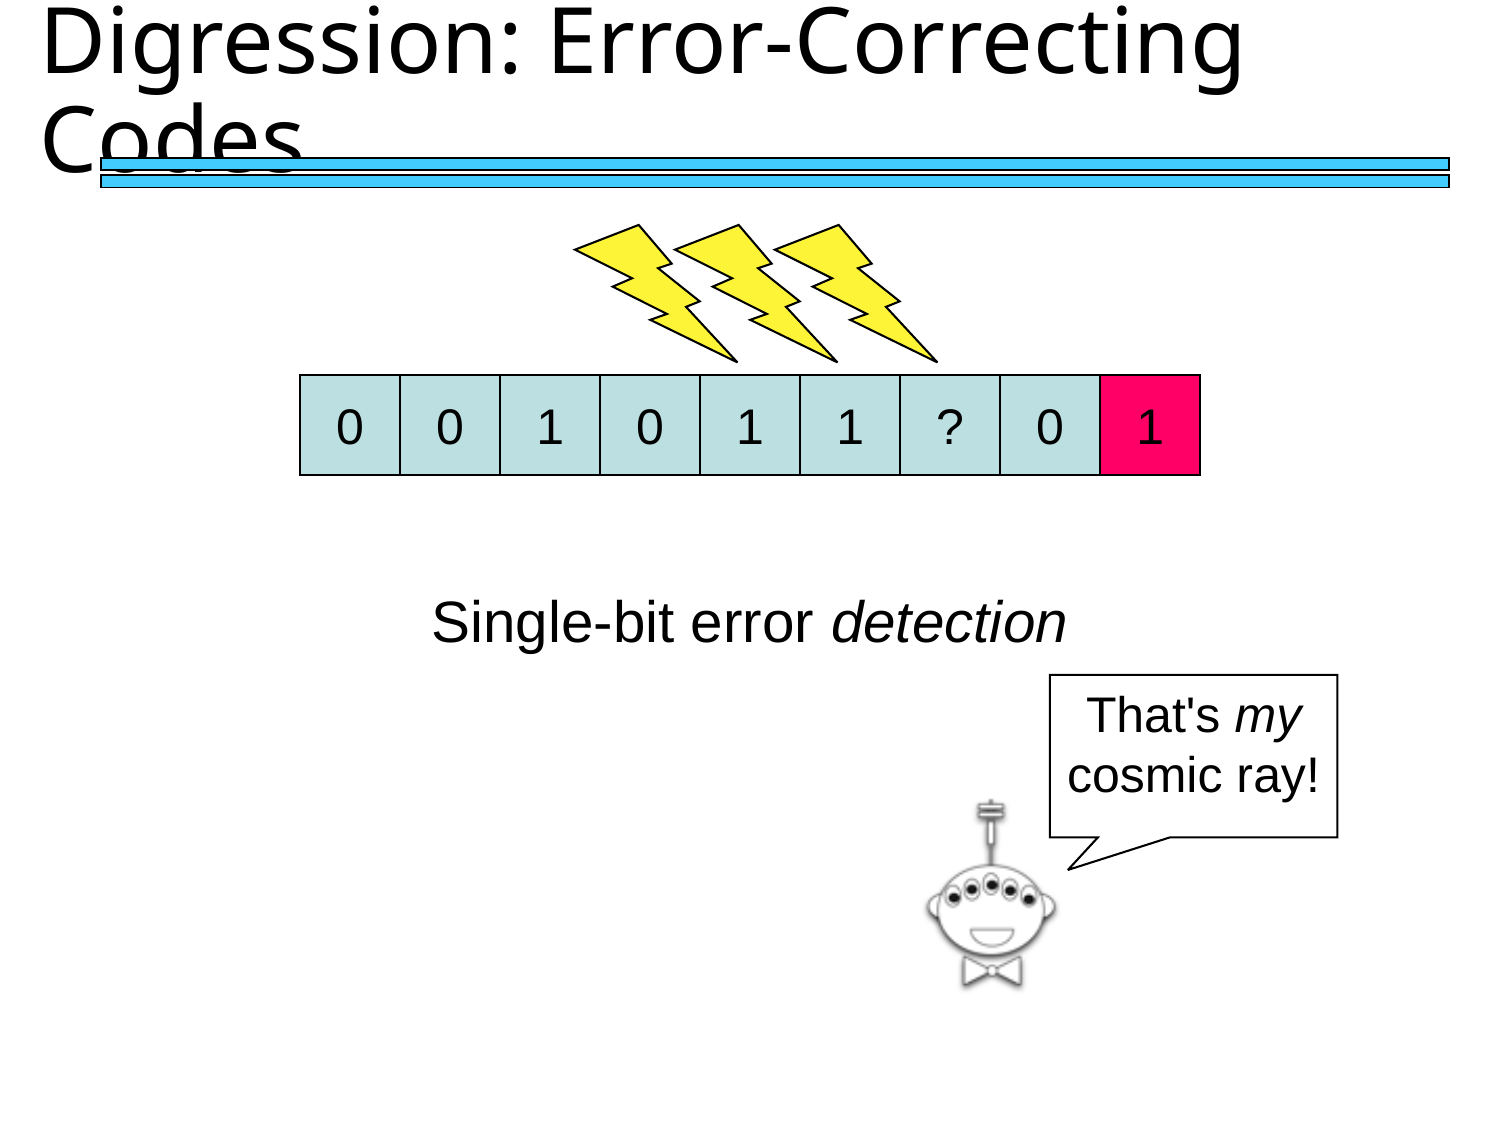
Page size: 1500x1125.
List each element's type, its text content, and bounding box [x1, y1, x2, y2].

text_box 1 [800, 375, 900, 475]
text_box 0 [399, 375, 500, 475]
text_box Single-bit error detection [412, 549, 1088, 688]
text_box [100, 157, 1449, 188]
text_box 1 [699, 375, 800, 475]
text_box 1 [500, 375, 600, 475]
text_box That's my cosmic ray! [1049, 674, 1338, 869]
title Digression: Error-Correcting Codes [24, 0, 1500, 188]
text_box 0 [600, 375, 699, 475]
text_box ? [900, 375, 1000, 475]
picture [912, 787, 1071, 1005]
text_box 1 [1100, 375, 1200, 475]
text_box [774, 224, 938, 363]
text_box [574, 224, 738, 363]
text_box 0 [1000, 375, 1100, 475]
text_box 0 [300, 375, 399, 475]
text_box [674, 224, 838, 363]
